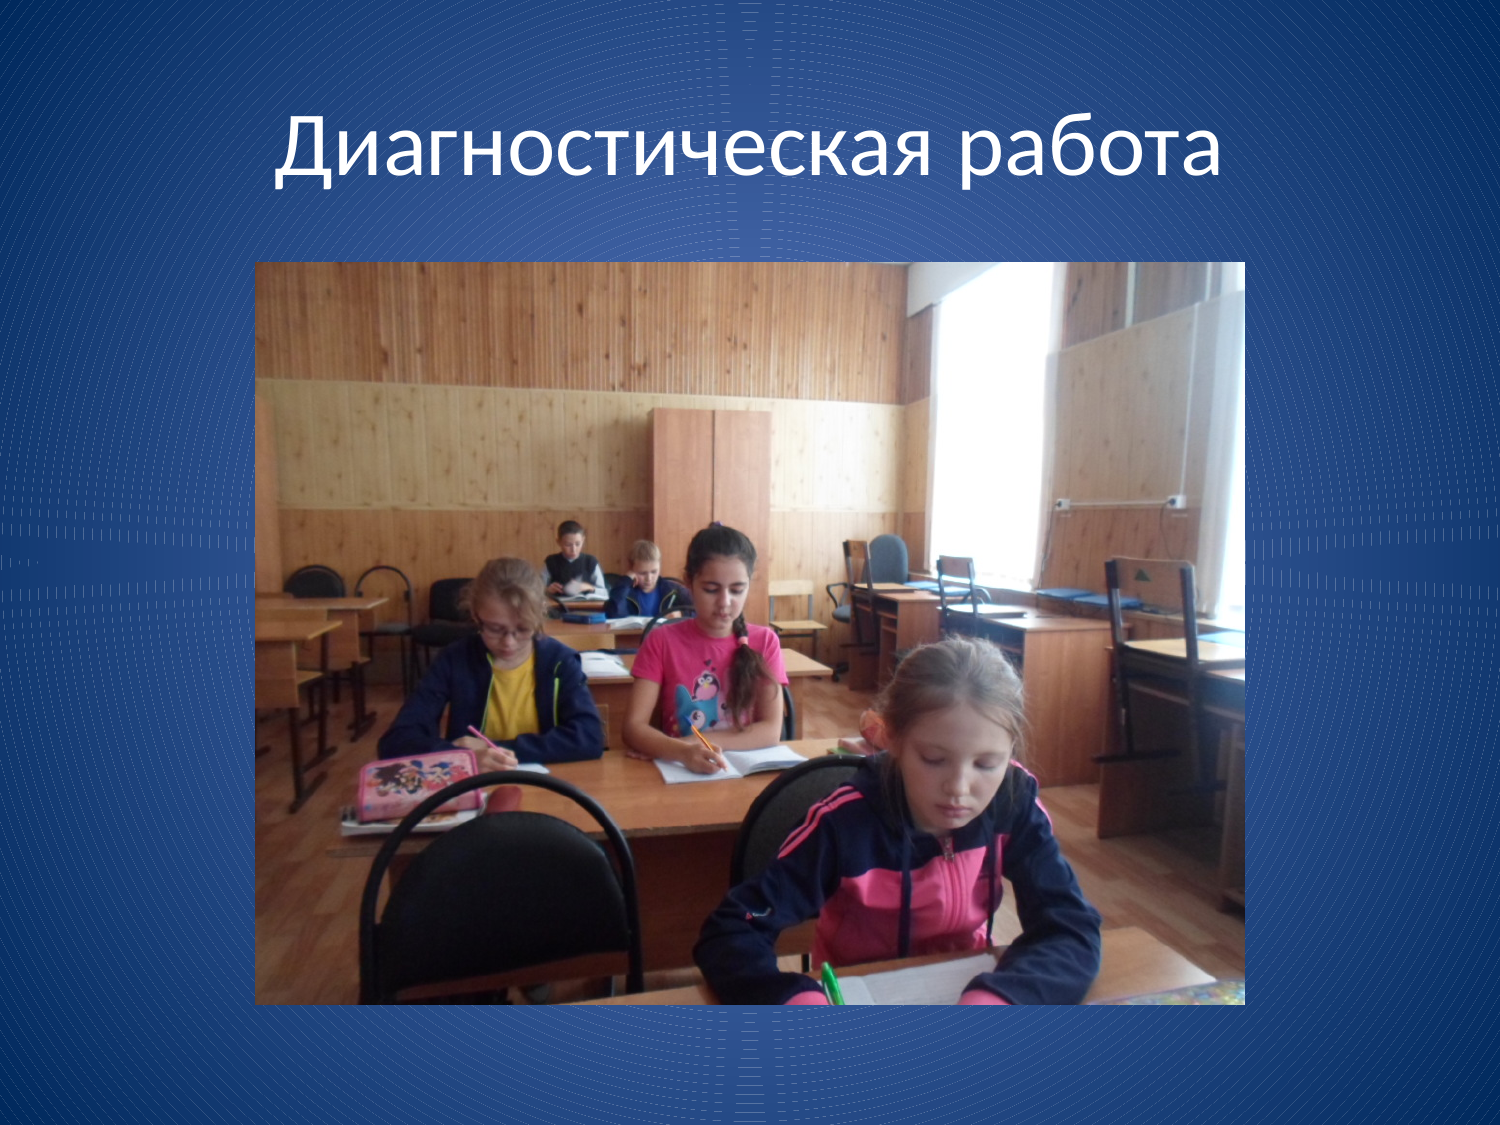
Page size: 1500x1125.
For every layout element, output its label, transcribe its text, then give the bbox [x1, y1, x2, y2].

title Диагностическая работа [75, 45, 1425, 233]
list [254, 262, 1246, 1006]
